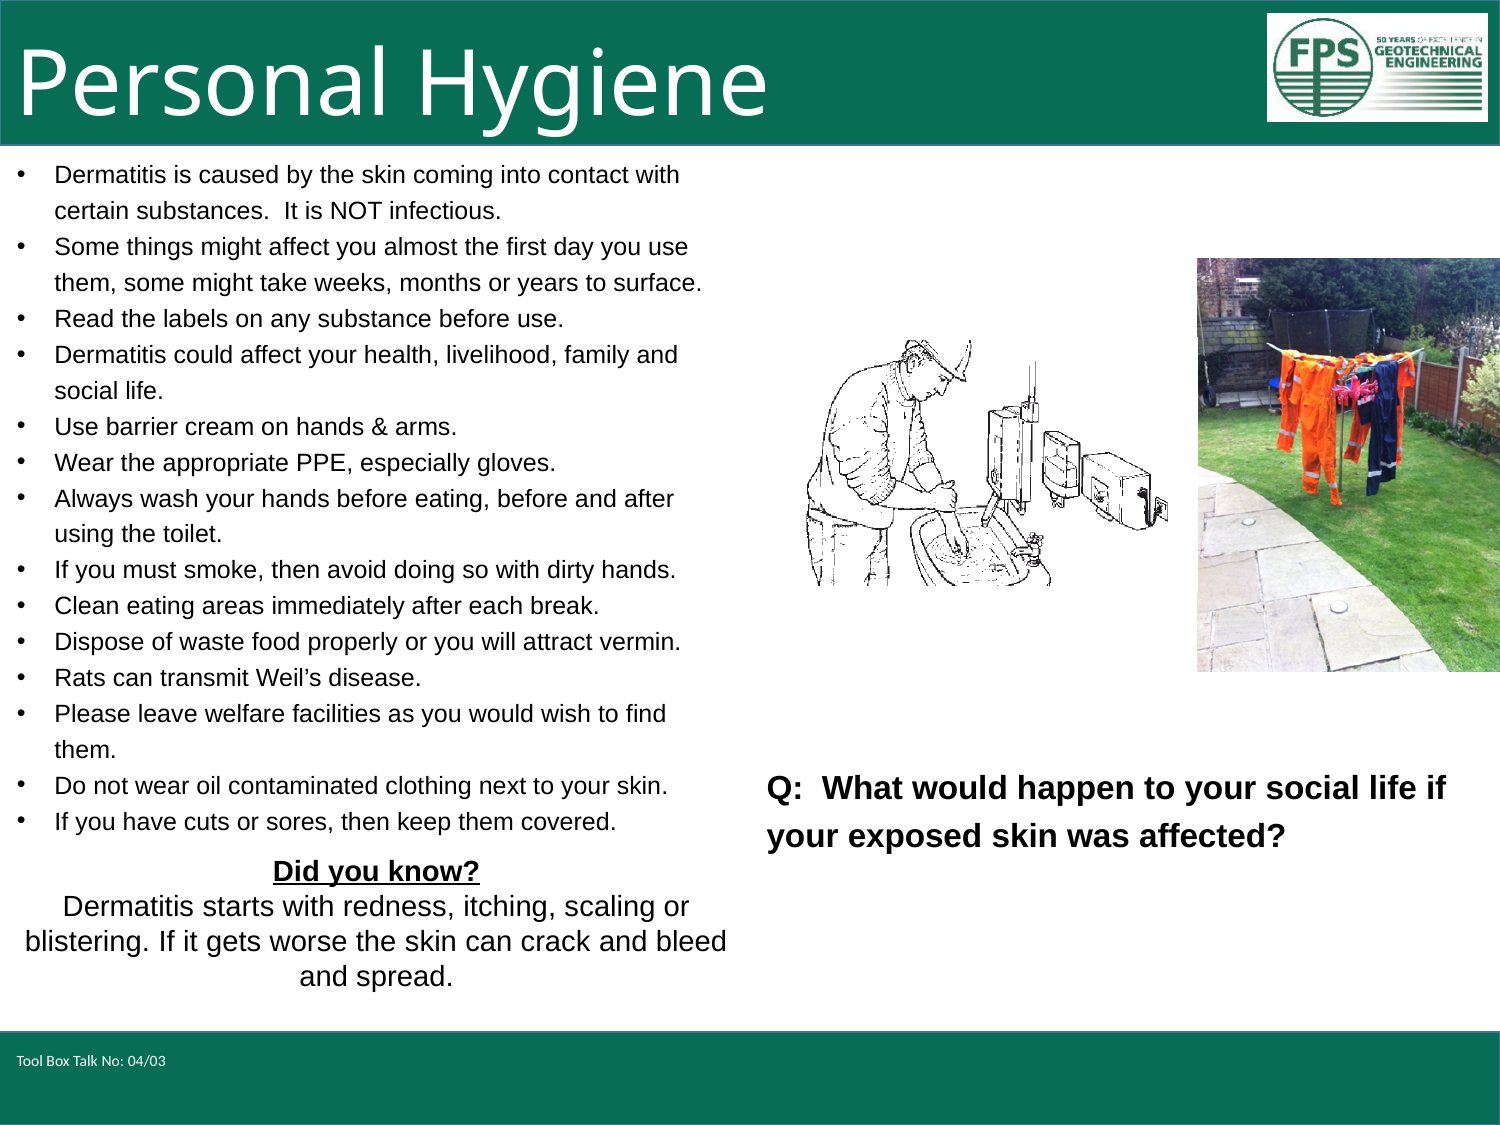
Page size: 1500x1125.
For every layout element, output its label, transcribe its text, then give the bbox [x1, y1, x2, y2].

picture [1267, 13, 1488, 122]
list Dermatitis is caused by the skin coming into contact with certain substances. It is NOT infectious. Some things might affect you almost the first day you use them, some might take weeks, months or years to surface. Read the labels on any substance before use. Dermatitis could affect your health, livelihood, family and social life. Use barrier cream on hands & arms. Wear the appropriate PPE, especially gloves. Always wash your hands before eating, before and after using the toilet. If you must smoke, then avoid doing so with dirty hands. Clean eating areas immediately after each break. Dispose of waste food properly or you will attract vermin. Rats can transmit Weil’s disease. Please leave welfare facilities as you would wish to find them. Do not wear oil contaminated clothing next to your skin. If you have cuts or sores, then keep them covered. [1, 146, 750, 816]
picture [792, 337, 1198, 593]
title Personal Hygiene [0, 25, 1294, 146]
list Q: What would happen to your social life if your exposed skin was affected? [751, 750, 1500, 924]
text_box Tool Box Talk No: 04/03 [1, 1043, 206, 1080]
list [1197, 258, 1500, 672]
picture [0, 1031, 1500, 1125]
text_box Did you know? Dermatitis starts with redness, itching, scaling or blistering. If it gets worse the skin can crack and bleed and spread. [1, 845, 752, 1000]
